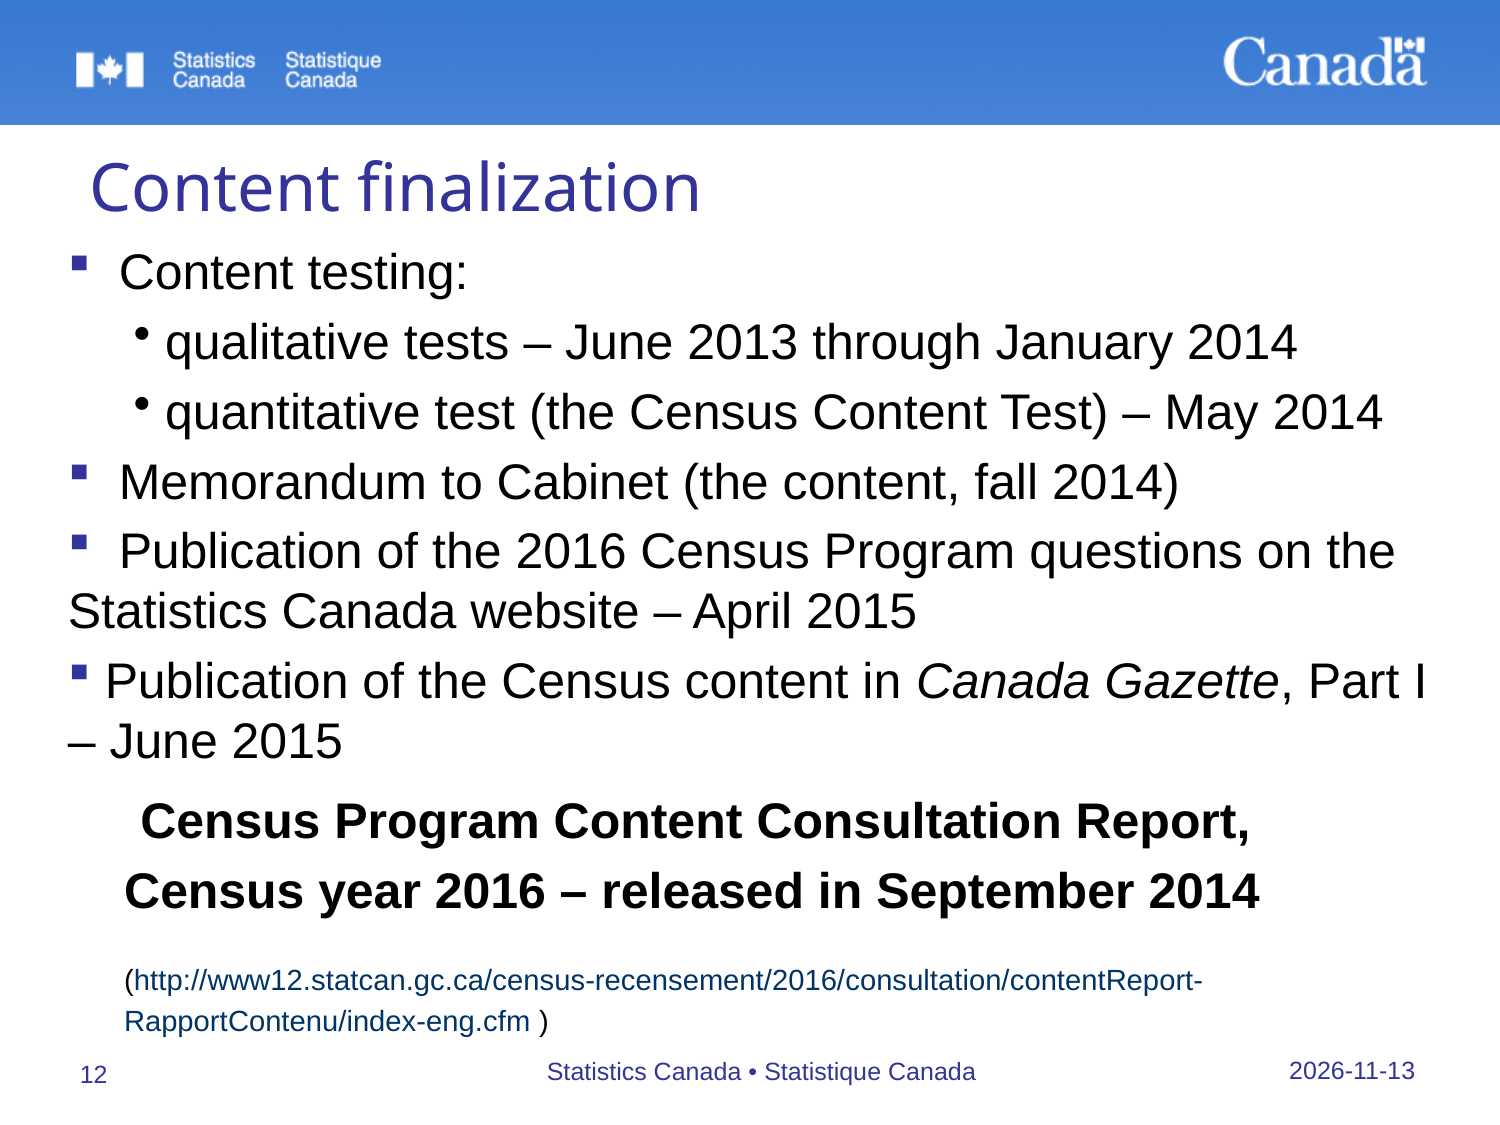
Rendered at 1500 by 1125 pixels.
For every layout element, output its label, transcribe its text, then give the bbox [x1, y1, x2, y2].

slide_number 12 [64, 1051, 315, 1125]
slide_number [1222, 1046, 1431, 1125]
footer Statistics Canada • Statistique Canada [442, 1047, 1082, 1125]
picture [0, 0, 1500, 125]
list Content testing: qualitative tests – June 2013 through January 2014 quantitative test (the Census Content Test) – May 2014 Memorandum to Cabinet (the content, fall 2014) Publication of the 2016 Census Program questions on the Statistics Canada website – April 2015 Publication of the Census content in Canada Gazette, Part I – June 2015 Census Program Content Consultation Report, Census year 2016 – released in September 2014 (http://www12.statcan.gc.ca/census-recensement/2016/consultation/contentReport-RapportContenu/index-eng.cfm ) [53, 231, 1447, 1094]
title Content finalization [75, 137, 1425, 231]
